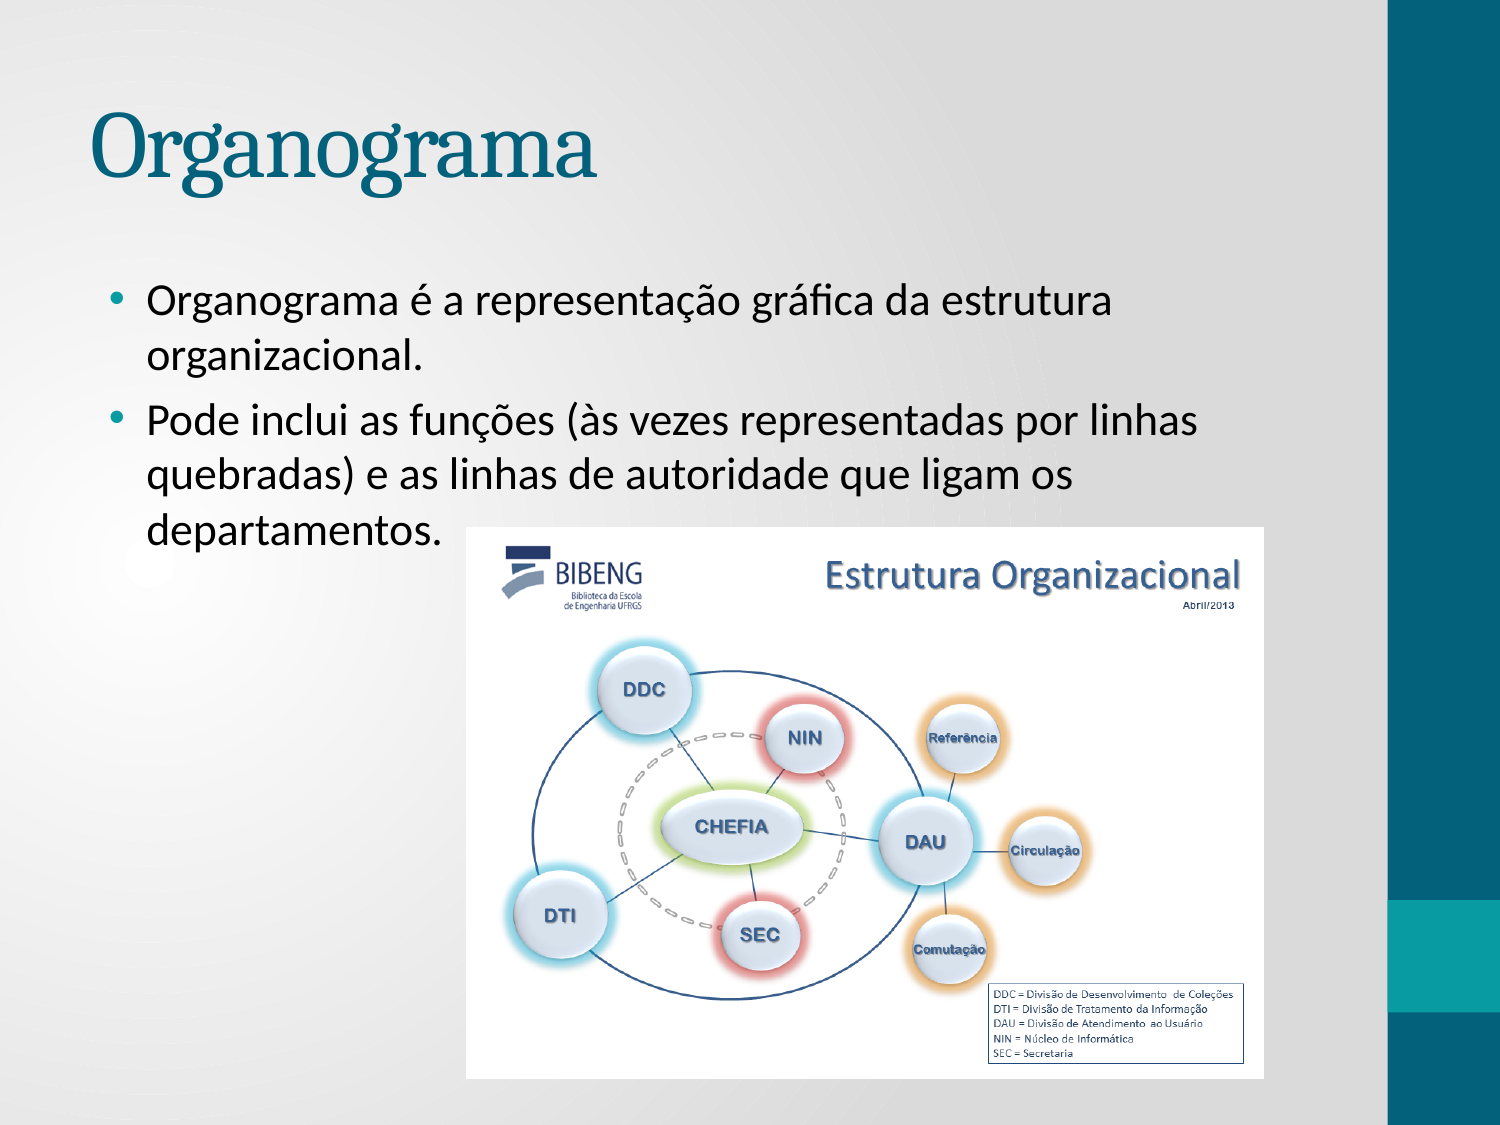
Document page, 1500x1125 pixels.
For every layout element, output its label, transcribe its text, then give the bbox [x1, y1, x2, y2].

title Organograma [75, 45, 1325, 233]
list Organograma é a representação gráfica da estrutura organizacional. Pode inclui as funções (às vezes representadas por linhas quebradas) e as linhas de autoridade que ligam os departamentos. [75, 262, 1325, 1050]
picture [465, 526, 1265, 1080]
